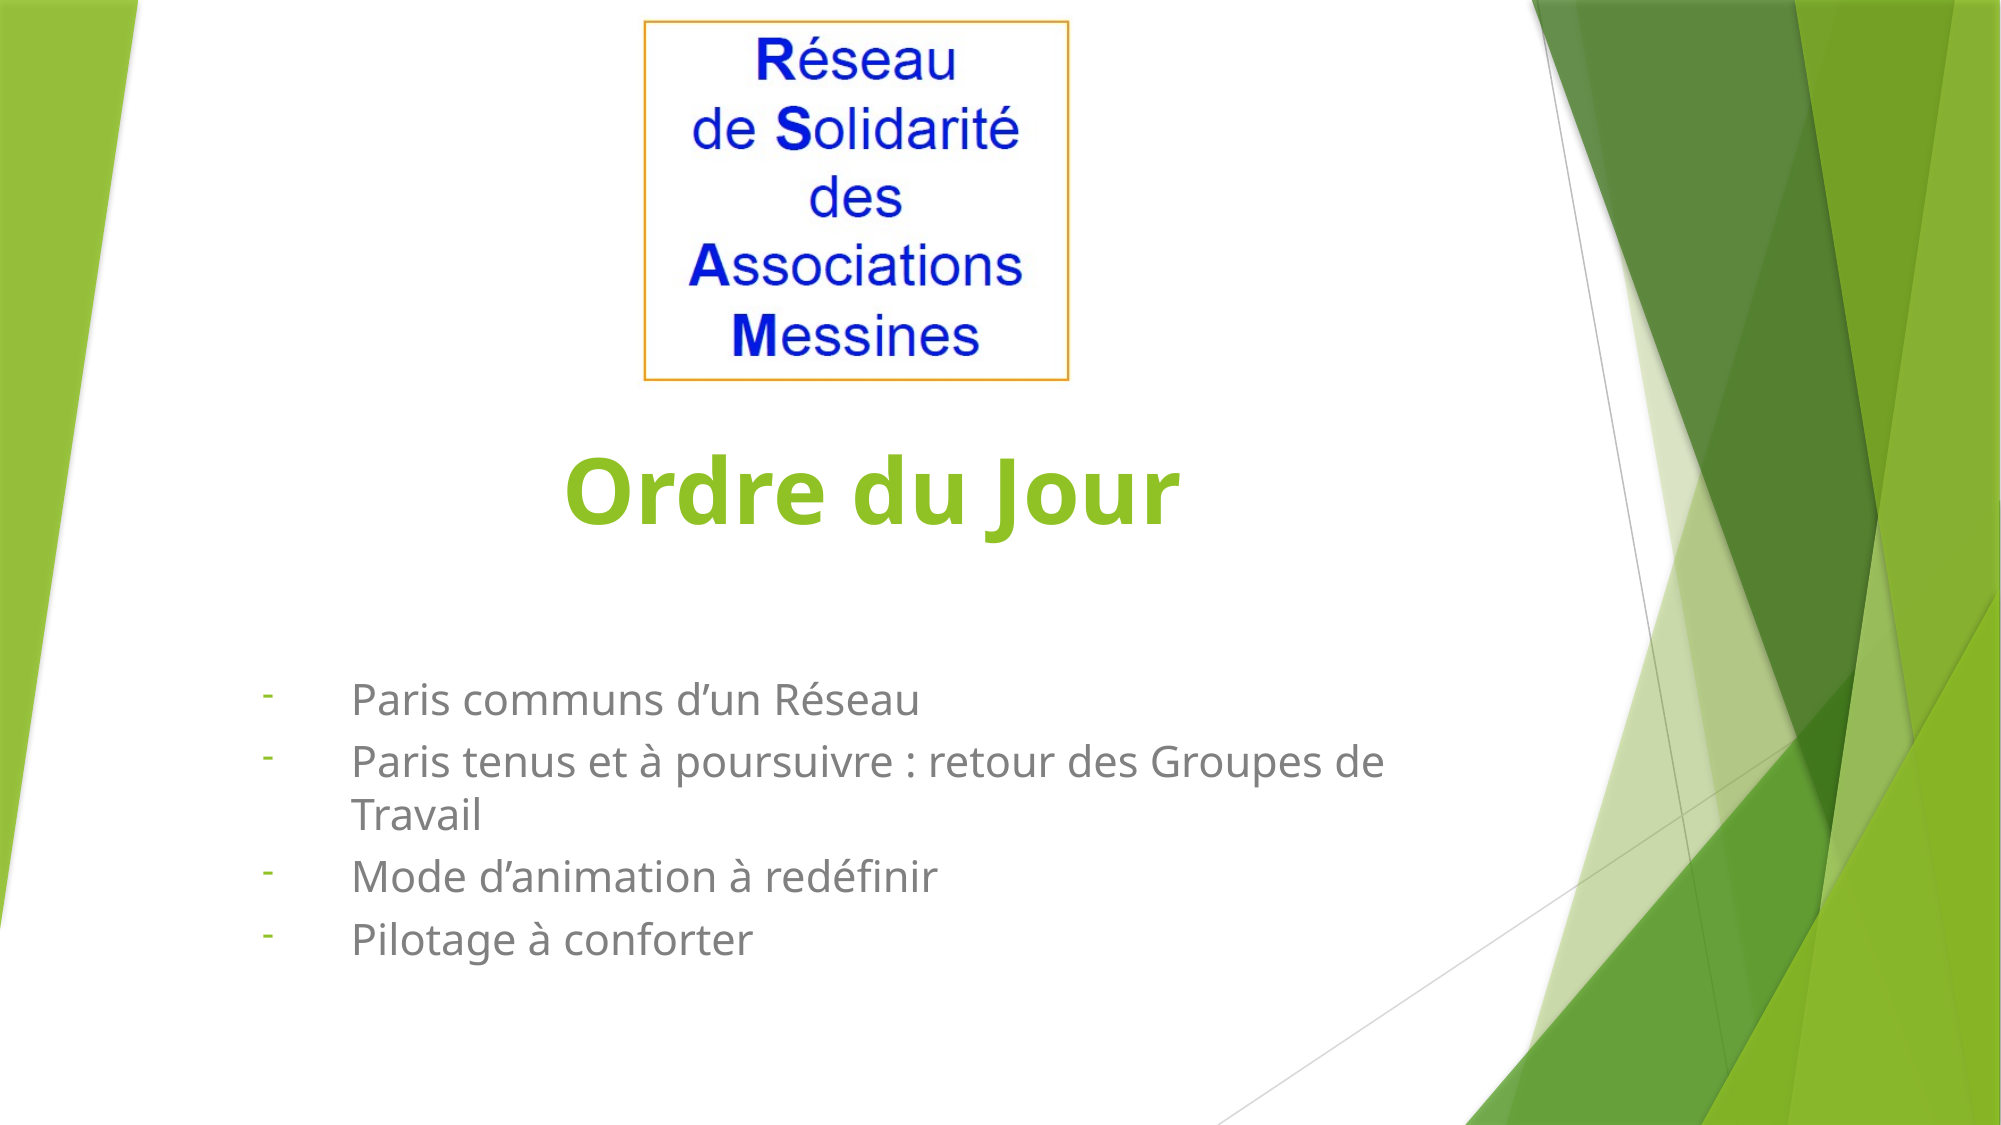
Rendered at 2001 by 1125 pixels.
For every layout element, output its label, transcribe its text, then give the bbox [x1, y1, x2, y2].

subtitle Paris communs d’un Réseau Paris tenus et à poursuivre : retour des Groupes de Travail Mode d’animation à redéfinir Pilotage à conforter [247, 664, 1522, 978]
title Ordre du Jour [247, 394, 1522, 550]
picture [636, 14, 1076, 389]
